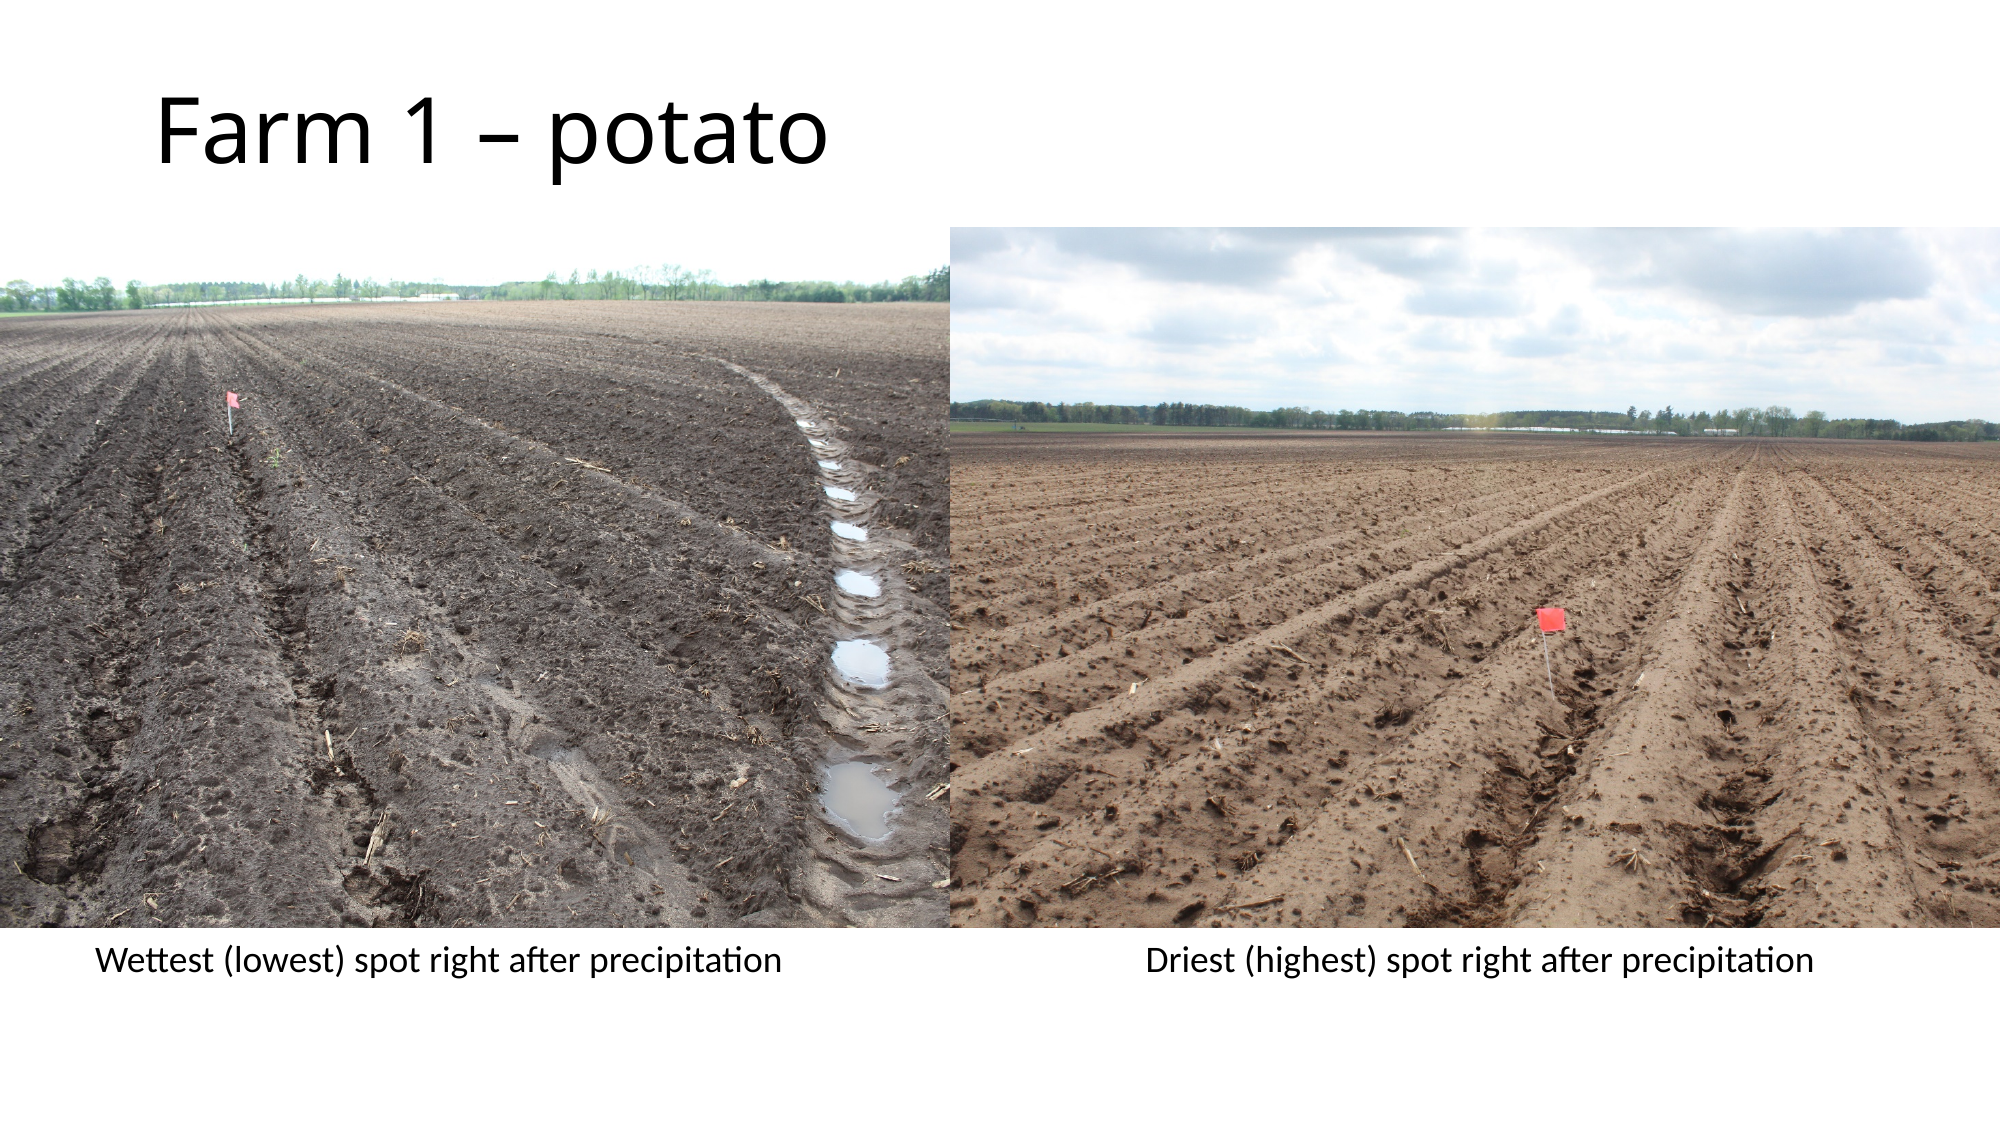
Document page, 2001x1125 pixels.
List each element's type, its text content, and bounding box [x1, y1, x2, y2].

title Farm 1 – potato [138, 25, 1864, 227]
picture [950, 227, 2000, 928]
text_box Driest (highest) spot right after precipitation [1130, 928, 1864, 988]
text_box Wettest (lowest) spot right after precipitation [80, 928, 1051, 988]
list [0, 213, 1071, 928]
